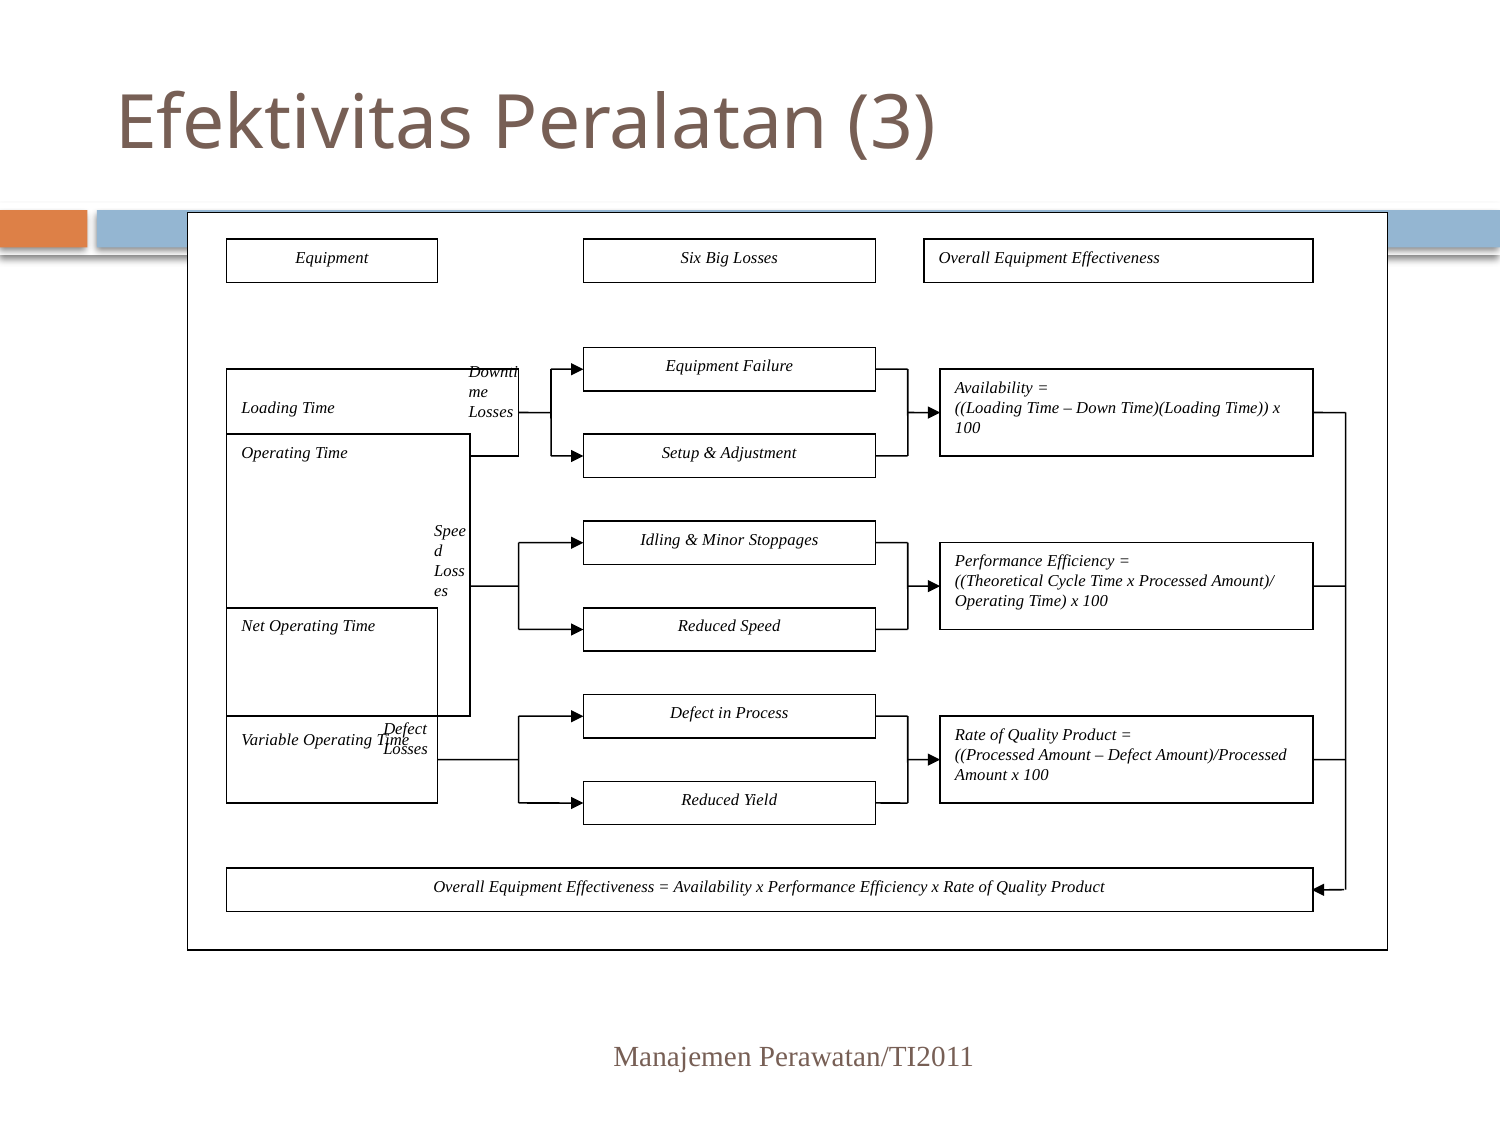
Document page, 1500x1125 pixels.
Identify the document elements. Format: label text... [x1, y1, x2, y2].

footer Manajemen Perawatan/TI2011 [99, 1024, 990, 1085]
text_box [187, 212, 1388, 951]
title Efektivitas Peralatan (3) [100, 37, 1438, 200]
